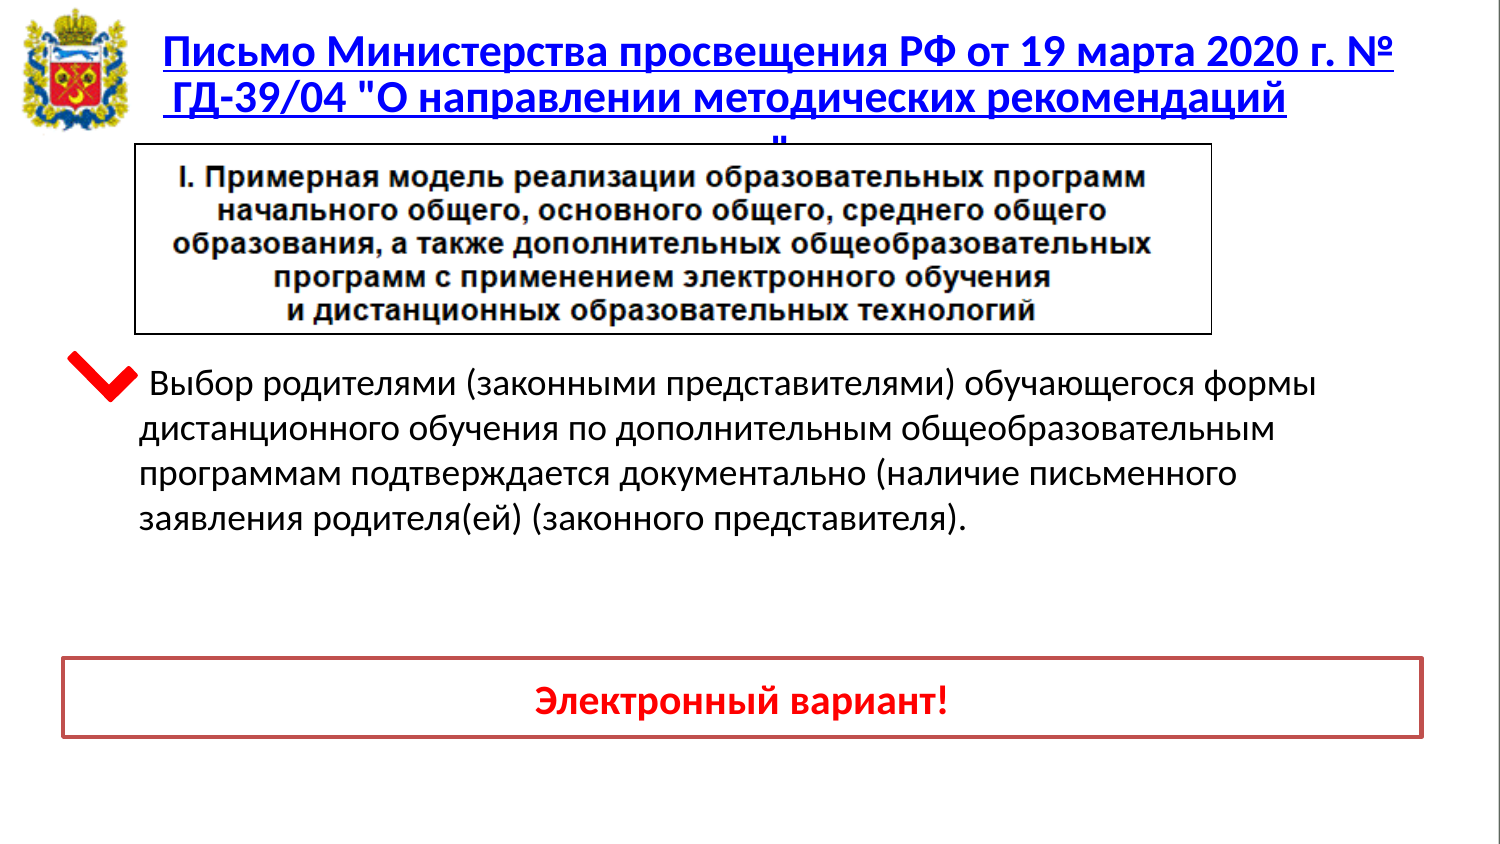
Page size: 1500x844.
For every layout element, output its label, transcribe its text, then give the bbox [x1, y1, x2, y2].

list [135, 144, 1211, 334]
picture [0, 0, 1500, 844]
text_box Выбор родителями (законными представителями) обучающегося формы дистанционного обучения по дополнительным общеобразовательным программам подтверждается документально (наличие письменного заявления родителя(ей) (законного представителя). [123, 350, 1365, 546]
text_box [67, 350, 138, 403]
title Письмо Министерства просвещения РФ от 19 марта 2020 г. № ГД-39/04 "О направлении методических рекомендаций" [147, 5, 1414, 147]
text_box Электронный вариант! [61, 656, 1424, 739]
